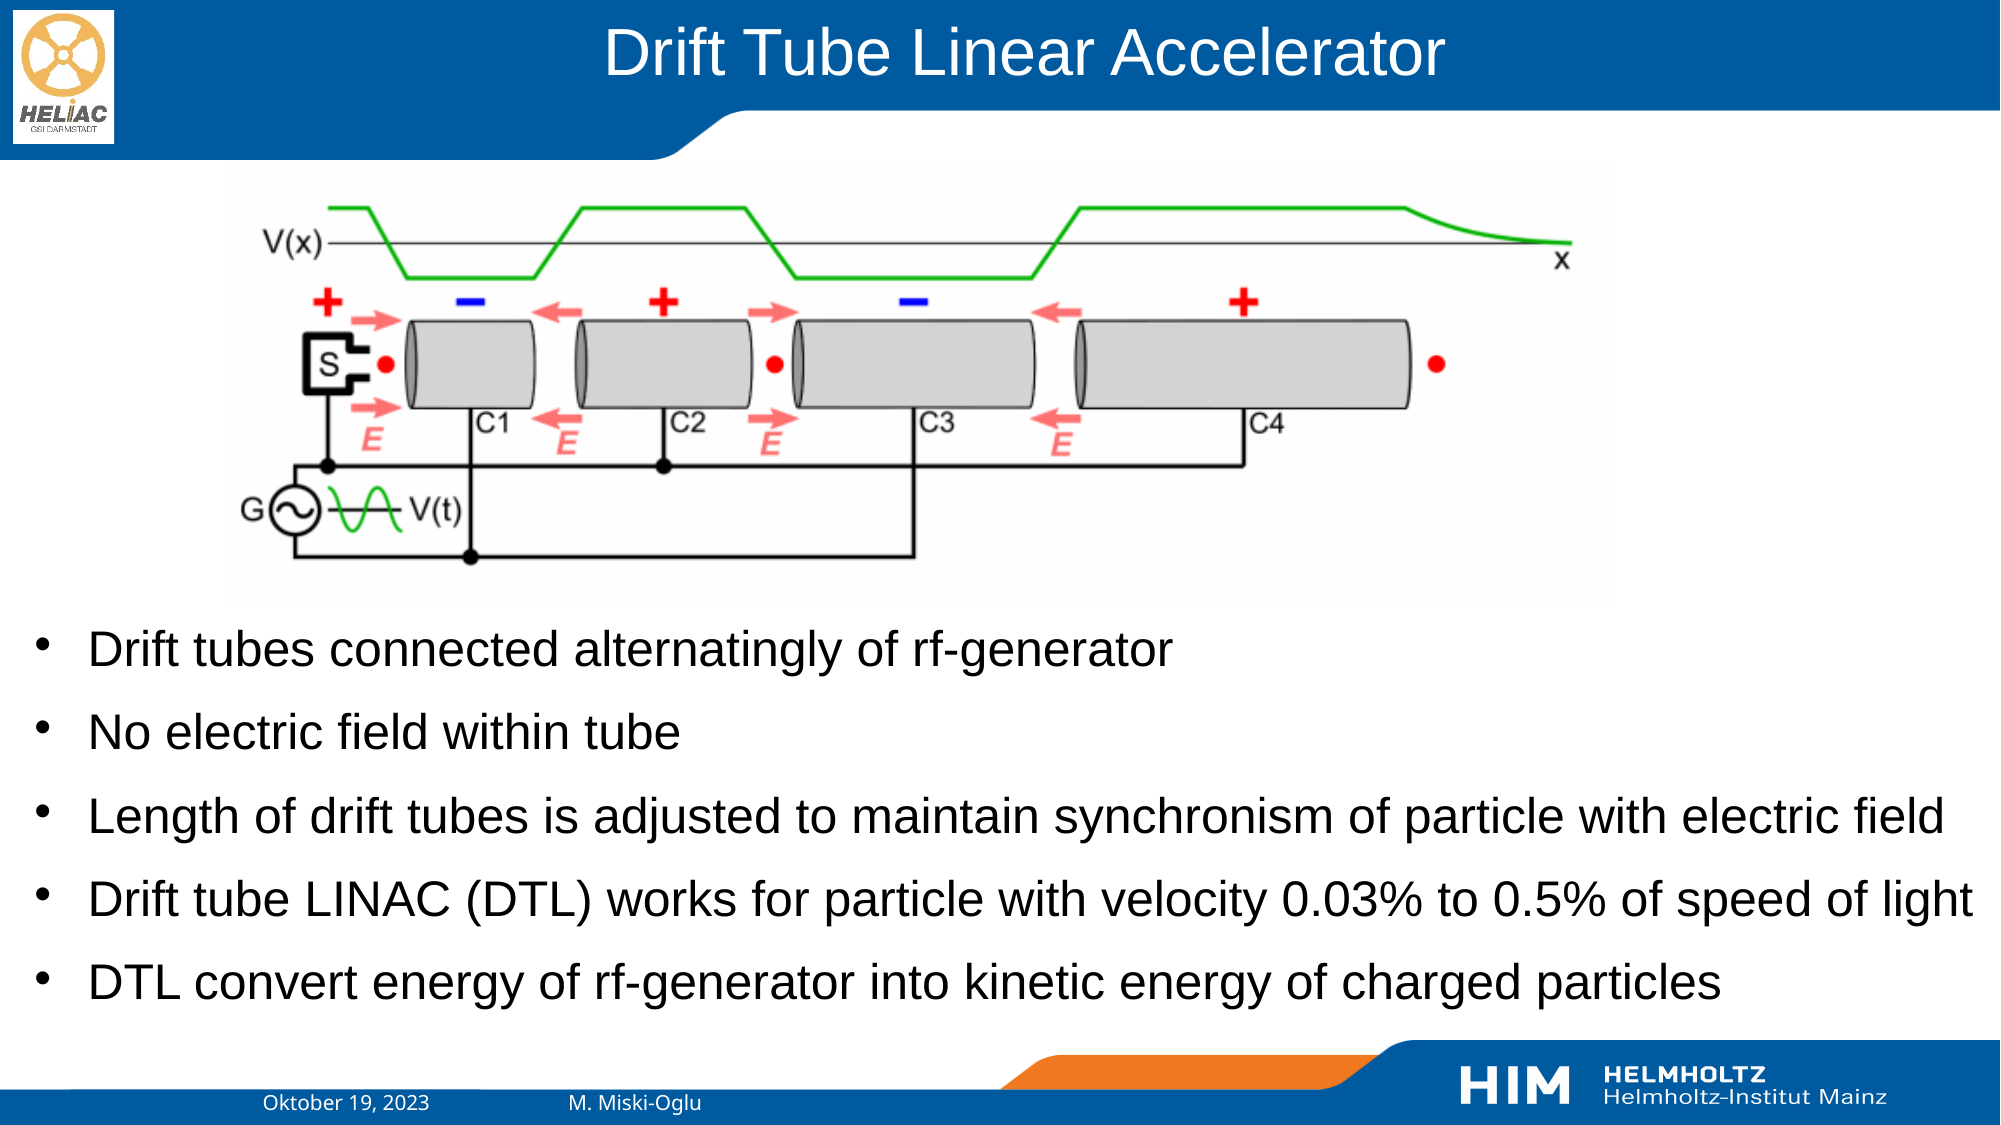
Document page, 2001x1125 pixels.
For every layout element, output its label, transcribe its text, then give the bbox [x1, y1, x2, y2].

picture [0, 0, 2000, 160]
picture [226, 162, 1617, 607]
subtitle Drift tubes connected alternatingly of rf-generator No electric field within tube Length of drift tubes is adjusted to maintain synchronism of particle with electric field Drift tube LINAC (DTL) works for particle with velocity 0.03% to 0.5% of speed of light DTL convert energy of rf-generator into kinetic energy of charged particles [16, 622, 2000, 1014]
title Drift Tube Linear Accelerator [116, 17, 1917, 91]
picture [0, 1014, 2000, 1125]
